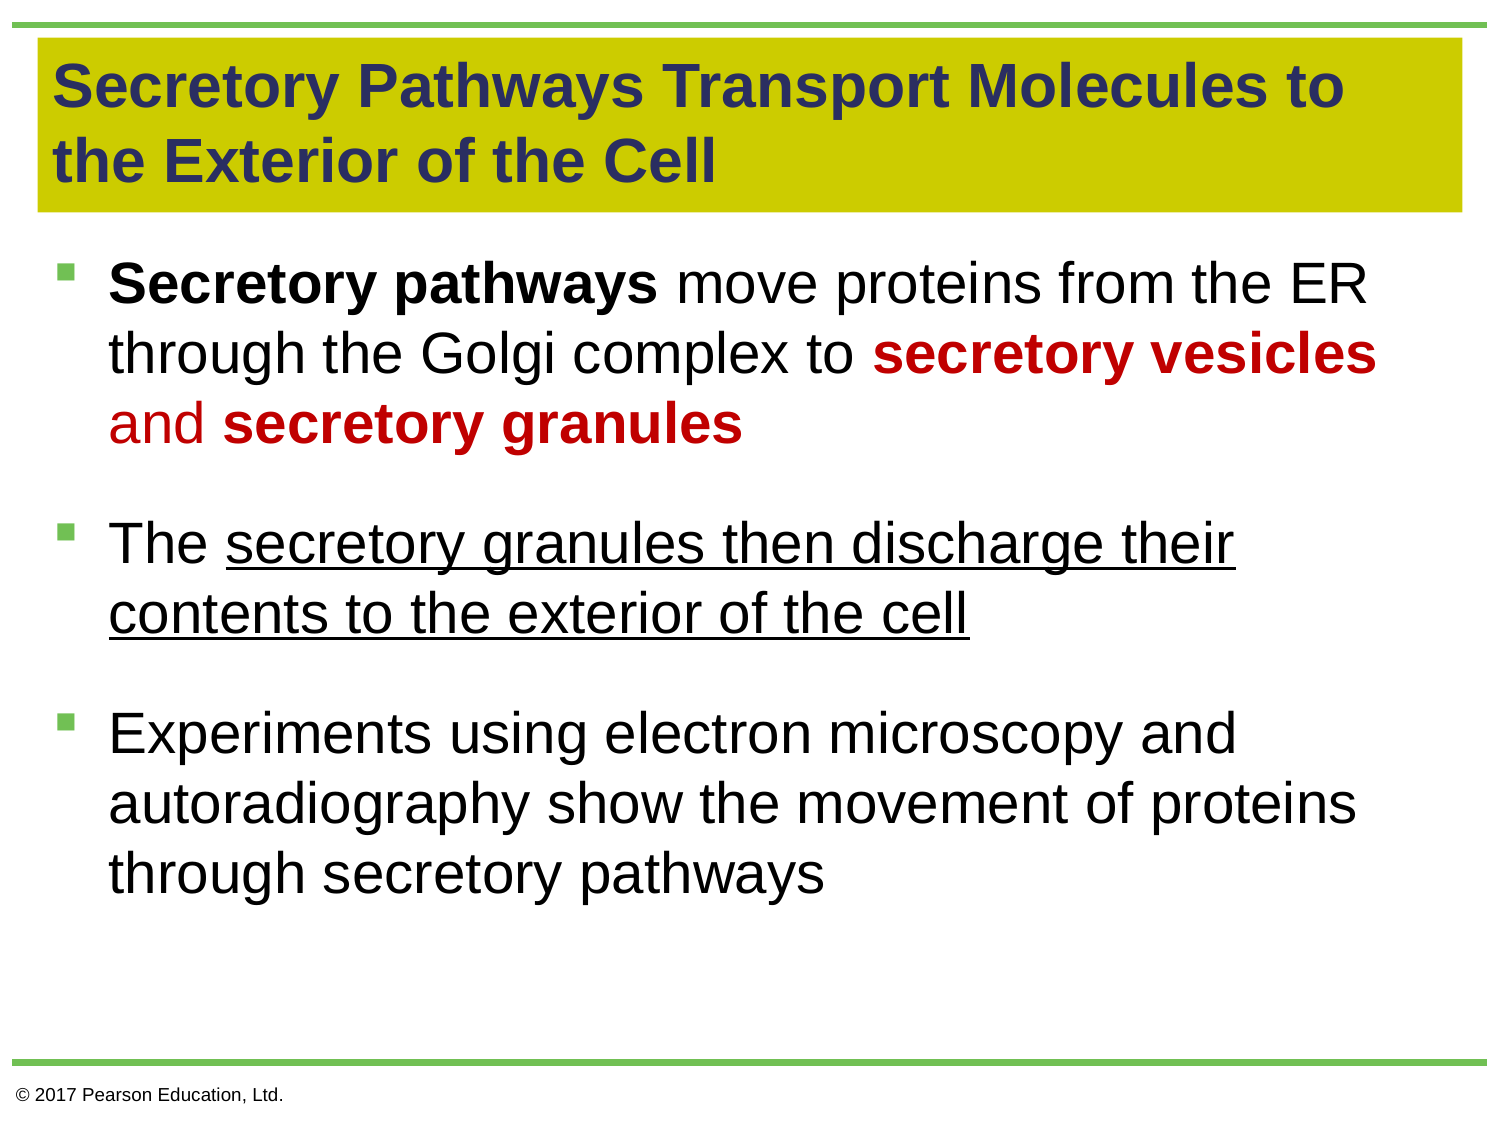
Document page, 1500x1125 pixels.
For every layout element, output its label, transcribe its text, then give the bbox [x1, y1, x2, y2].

footer © 2017 Pearson Education, Ltd. [0, 1062, 476, 1125]
title Secretory Pathways Transport Molecules to the Exterior of the Cell [37, 37, 1463, 213]
list Secretory pathways move proteins from the ER through the Golgi complex to secretory vesicles and secretory granules The secretory granules then discharge their contents to the exterior of the cell Experiments using electron microscopy and autoradiography show the movement of proteins through secretory pathways [37, 237, 1463, 1050]
